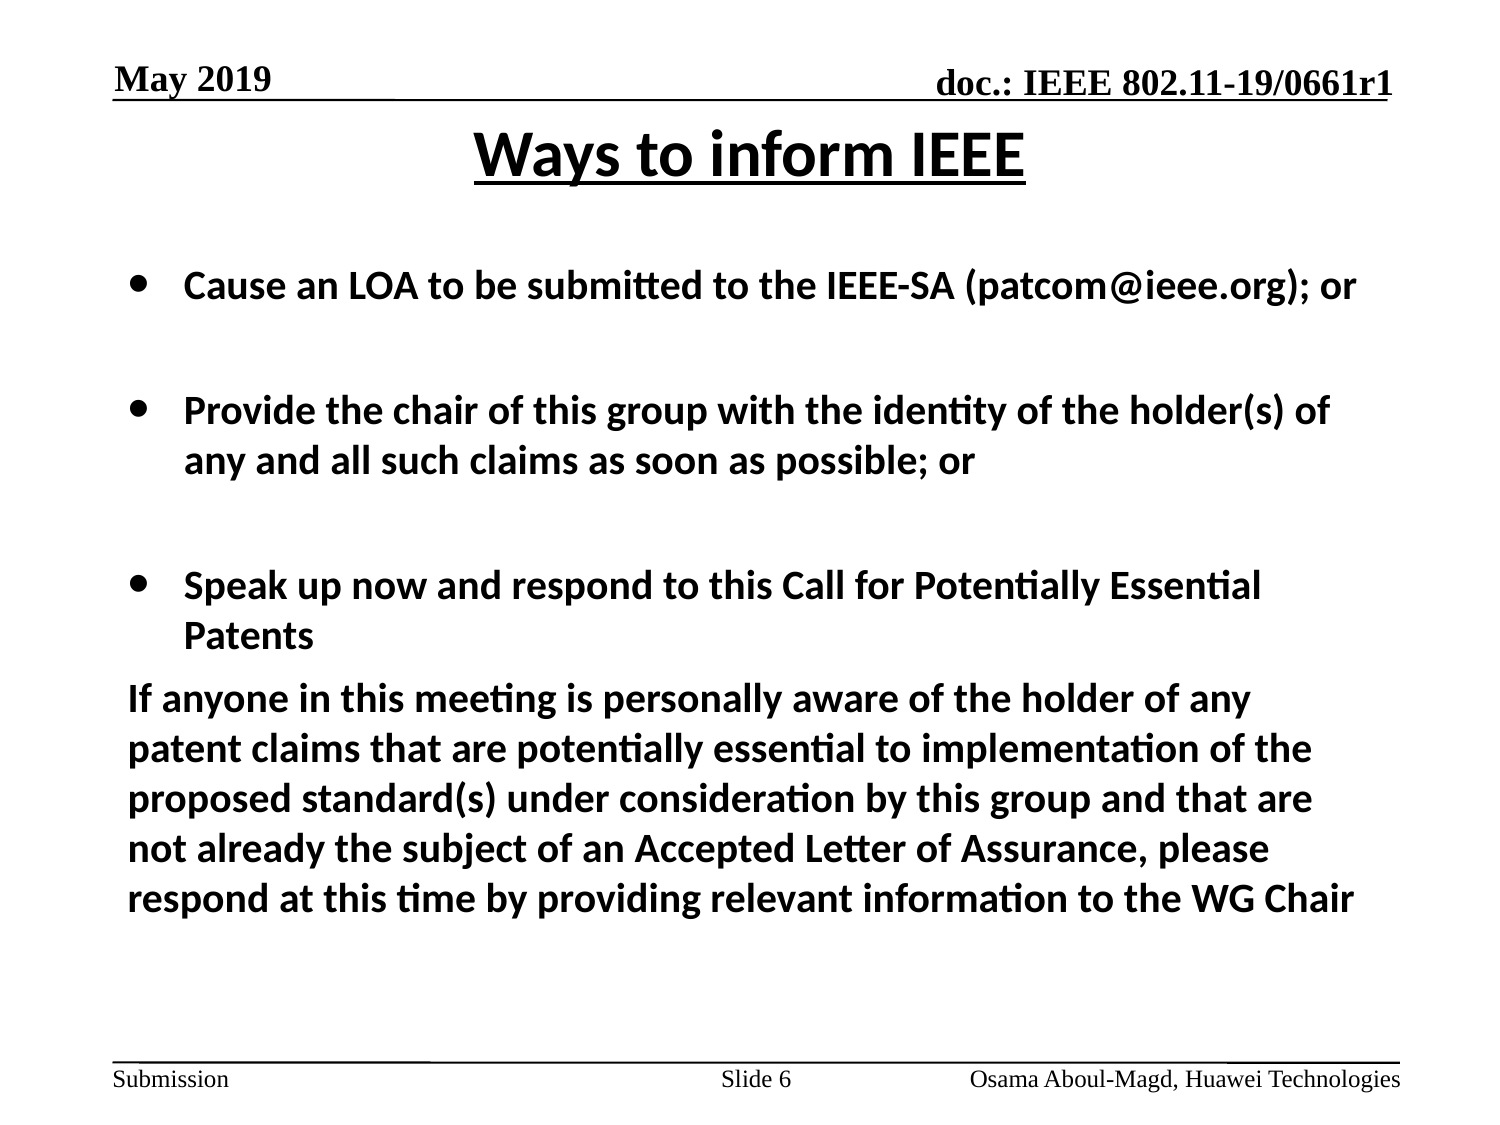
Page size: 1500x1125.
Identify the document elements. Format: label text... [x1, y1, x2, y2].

title Ways to inform IEEE [112, 112, 1388, 188]
list Cause an LOA to be submitted to the IEEE-SA (patcom@ieee.org); or Provide the chair of this group with the identity of the holder(s) of any and all such claims as soon as possible; or Speak up now and respond to this Call for Potentially Essential Patents If anyone in this meeting is personally aware of the holder of any patent claims that are potentially essential to implementation of the proposed standard(s) under consideration by this group and that are not already the subject of an Accepted Letter of Assurance, please respond at this time by providing relevant information to the WG Chair [112, 250, 1388, 926]
footer Osama Aboul-Magd, Huawei Technologies [878, 1061, 1402, 1093]
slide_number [114, 54, 423, 100]
slide_number Slide 6 [712, 1061, 800, 1123]
